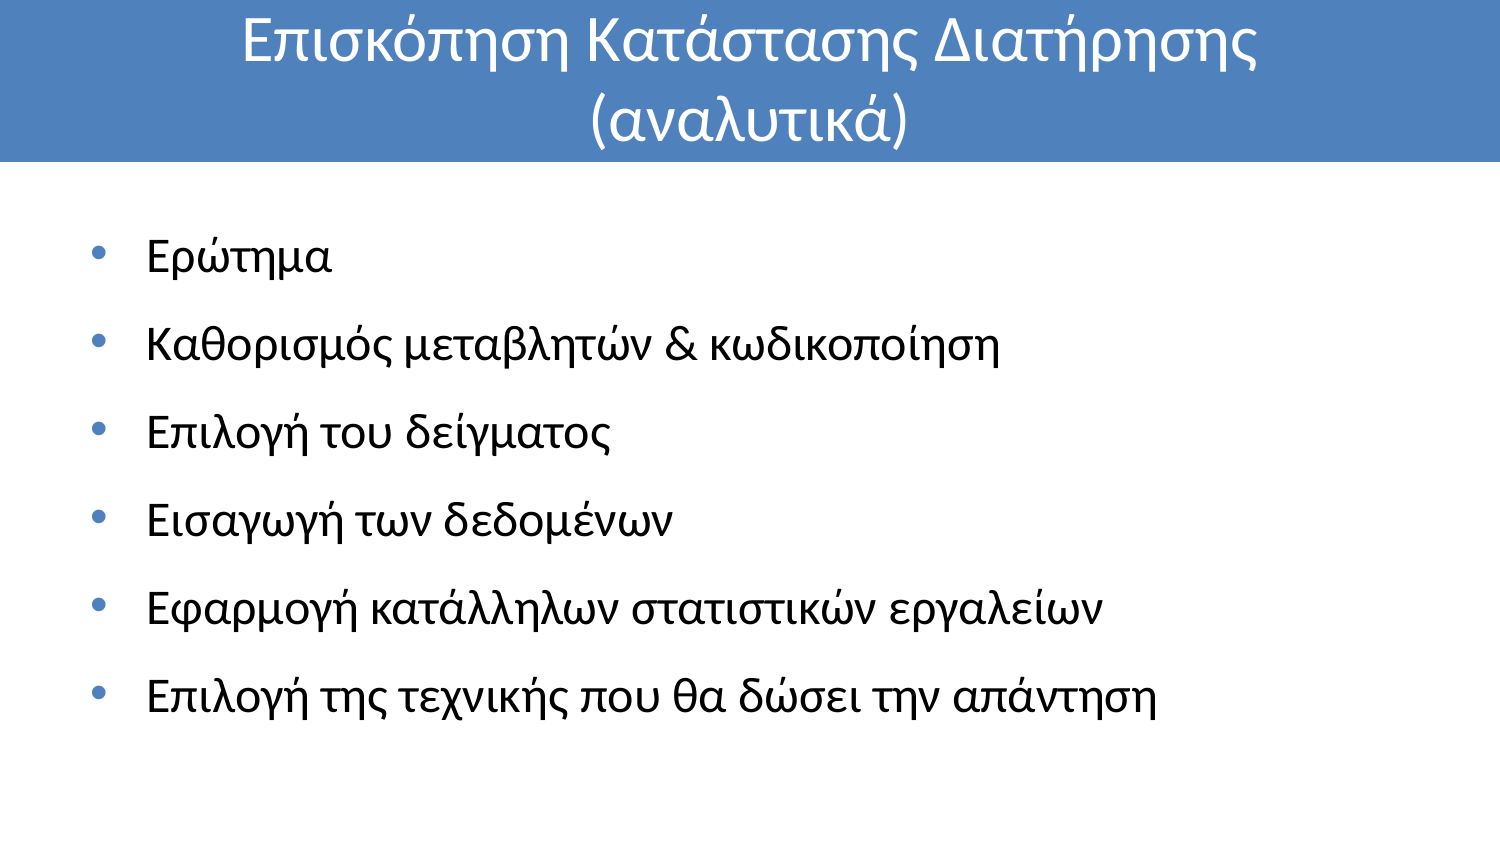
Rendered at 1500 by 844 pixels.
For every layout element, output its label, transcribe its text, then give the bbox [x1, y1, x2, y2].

title Επισκόπηση Κατάστασης Διατήρησης (αναλυτικά) [75, 10, 1425, 139]
list Ερώτημα Καθορισμός μεταβλητών & κωδικοποίηση Επιλογή του δείγματος Εισαγωγή των δεδομένων Εφαρμογή κατάλληλων στατιστικών εργαλείων Επιλογή της τεχνικής που θα δώσει την απάντηση [75, 196, 1425, 824]
